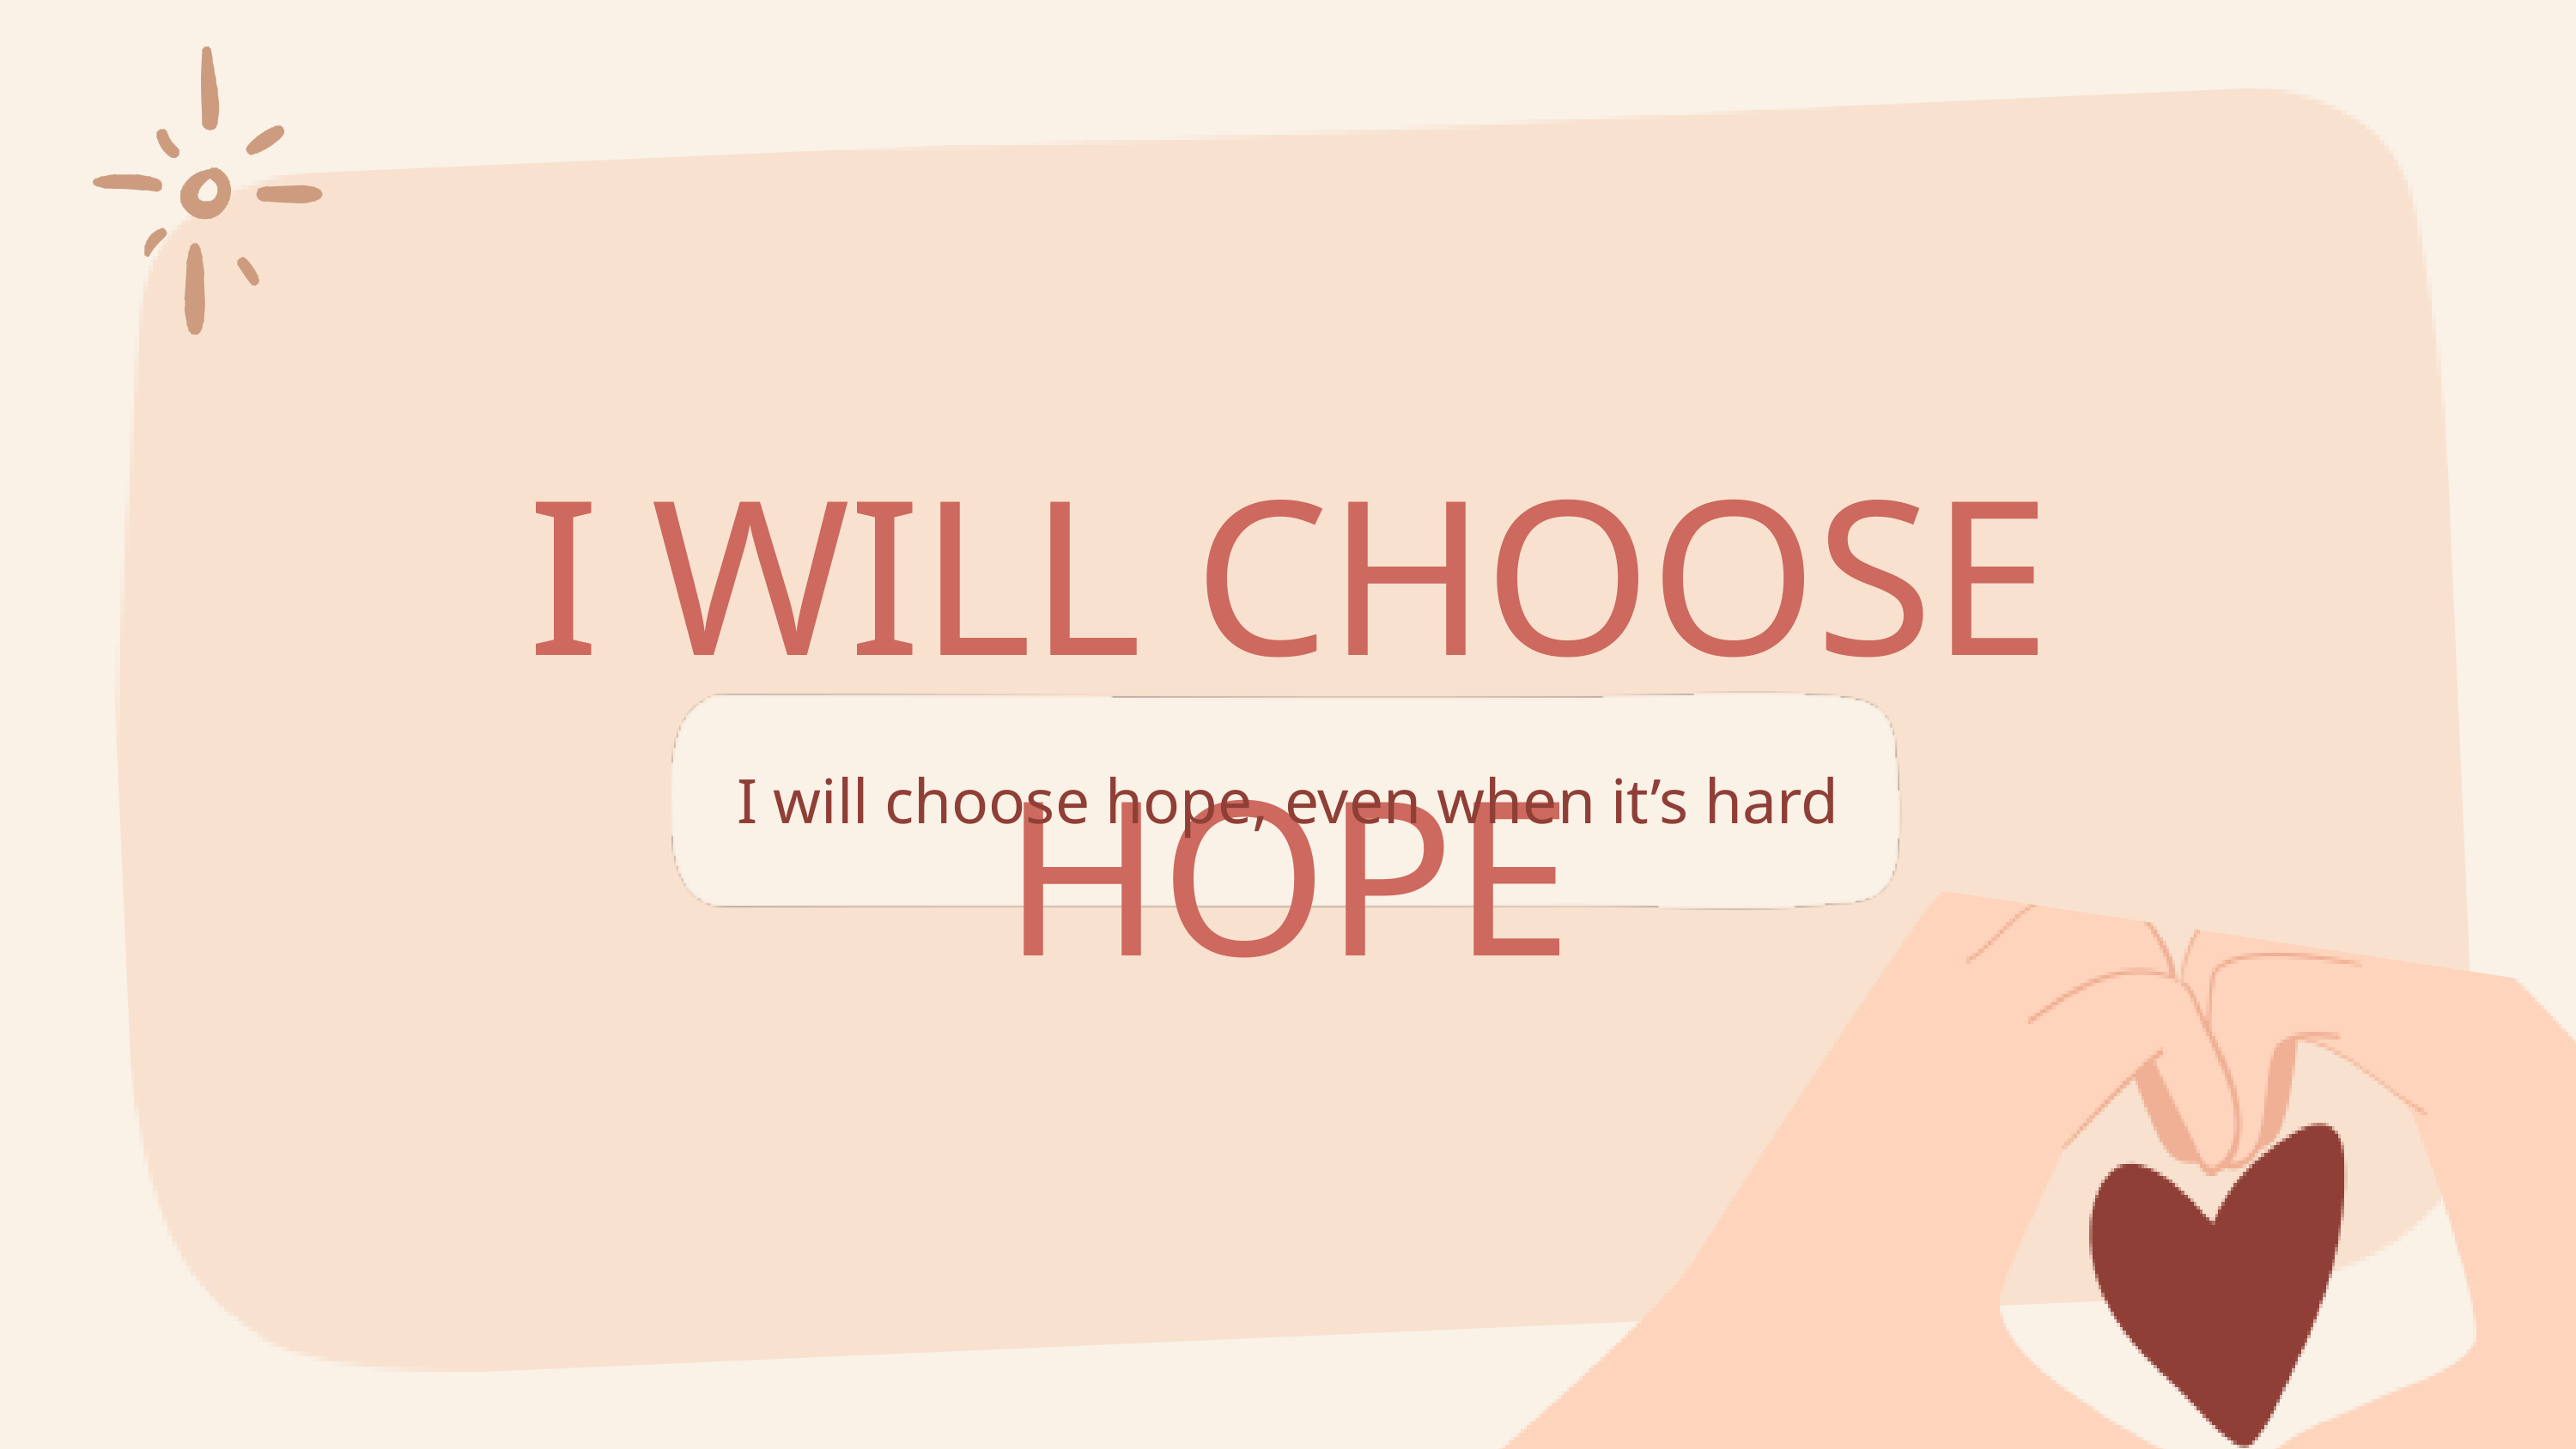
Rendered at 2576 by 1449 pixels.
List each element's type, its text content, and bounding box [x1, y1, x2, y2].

text_box [1463, 832, 2576, 1449]
text_box [92, 45, 323, 336]
text_box I WILL CHOOSE HOPE [468, 397, 2108, 999]
text_box I will choose hope, even when it’s hard [719, 774, 1857, 836]
text_box [99, 80, 2470, 1387]
